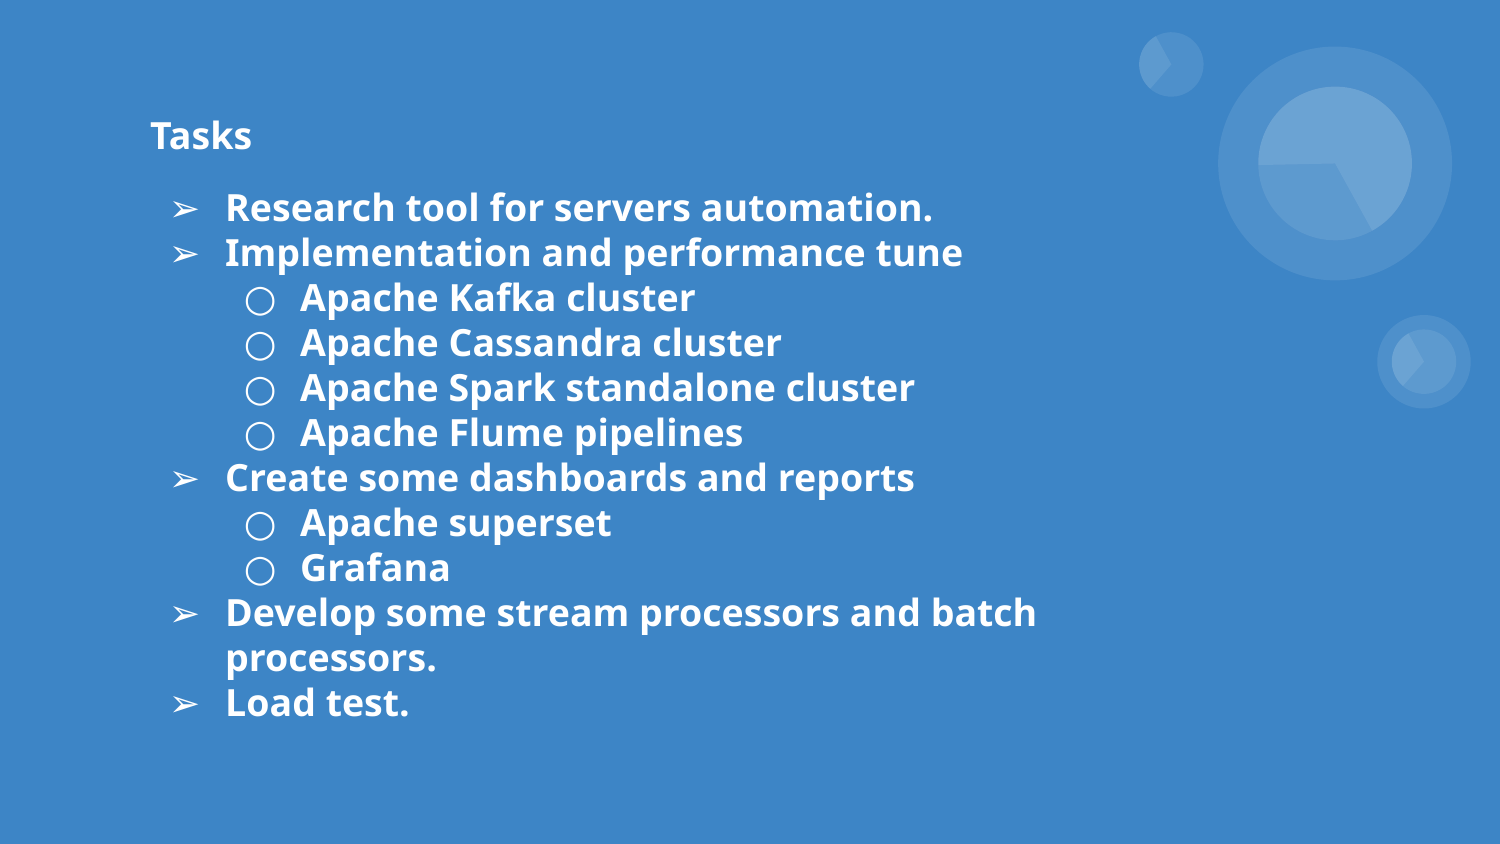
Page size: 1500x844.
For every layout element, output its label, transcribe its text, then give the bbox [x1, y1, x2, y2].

title Tasks Research tool for servers automation. Implementation and performance tune Apache Kafka cluster Apache Cassandra cluster Apache Spark standalone cluster Apache Flume pipelines Create some dashboards and reports Apache superset Grafana Develop some stream processors and batch processors. Load test. [135, 125, 1201, 712]
